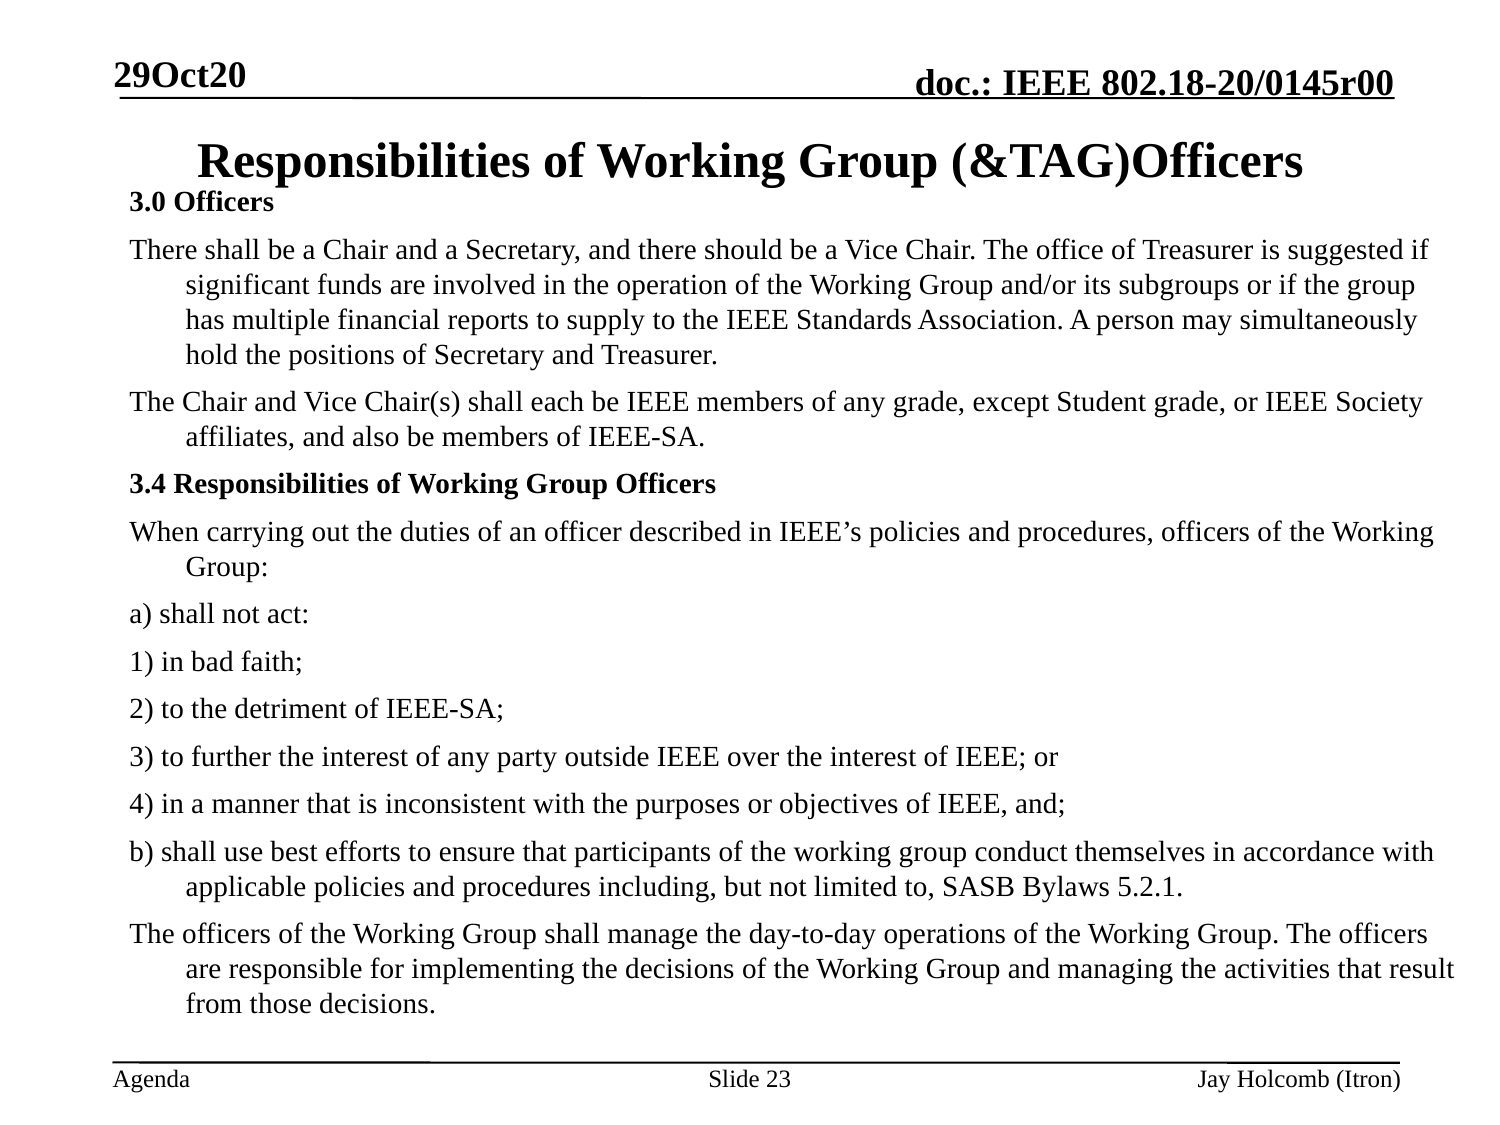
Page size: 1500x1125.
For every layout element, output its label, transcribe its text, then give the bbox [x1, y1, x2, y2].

title Responsibilities of Working Group (&TAG)Officers [113, 101, 1389, 213]
footer Jay Holcomb (Itron) [878, 1061, 1402, 1093]
slide_number Slide 23 [699, 1061, 800, 1123]
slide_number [113, 49, 476, 96]
list 3.0 Officers There shall be a Chair and a Secretary, and there should be a Vice Chair. The office of Treasurer is suggested if significant funds are involved in the operation of the Working Group and/or its subgroups or if the group has multiple financial reports to supply to the IEEE Standards Association. A person may simultaneously hold the positions of Secretary and Treasurer. The Chair and Vice Chair(s) shall each be IEEE members of any grade, except Student grade, or IEEE Society affiliates, and also be members of IEEE-SA. 3.4 Responsibilities of Working Group Officers When carrying out the duties of an officer described in IEEE’s policies and procedures, officers of the Working Group: a) shall not act: 1) in bad faith; 2) to the detriment of IEEE-SA; 3) to further the interest of any party outside IEEE over the interest of IEEE; or 4) in a manner that is inconsistent with the purposes or objectives of IEEE, and; b) shall use best efforts to ensure that participants of the working group conduct themselves in accordance with applicable policies and procedures including, but not limited to, SASB Bylaws 5.2.1. The officers of the Working Group shall manage the day-to-day operations of the Working Group. The officers are responsible for implementing the decisions of the Working Group and managing the activities that result from those decisions. [114, 174, 1476, 850]
